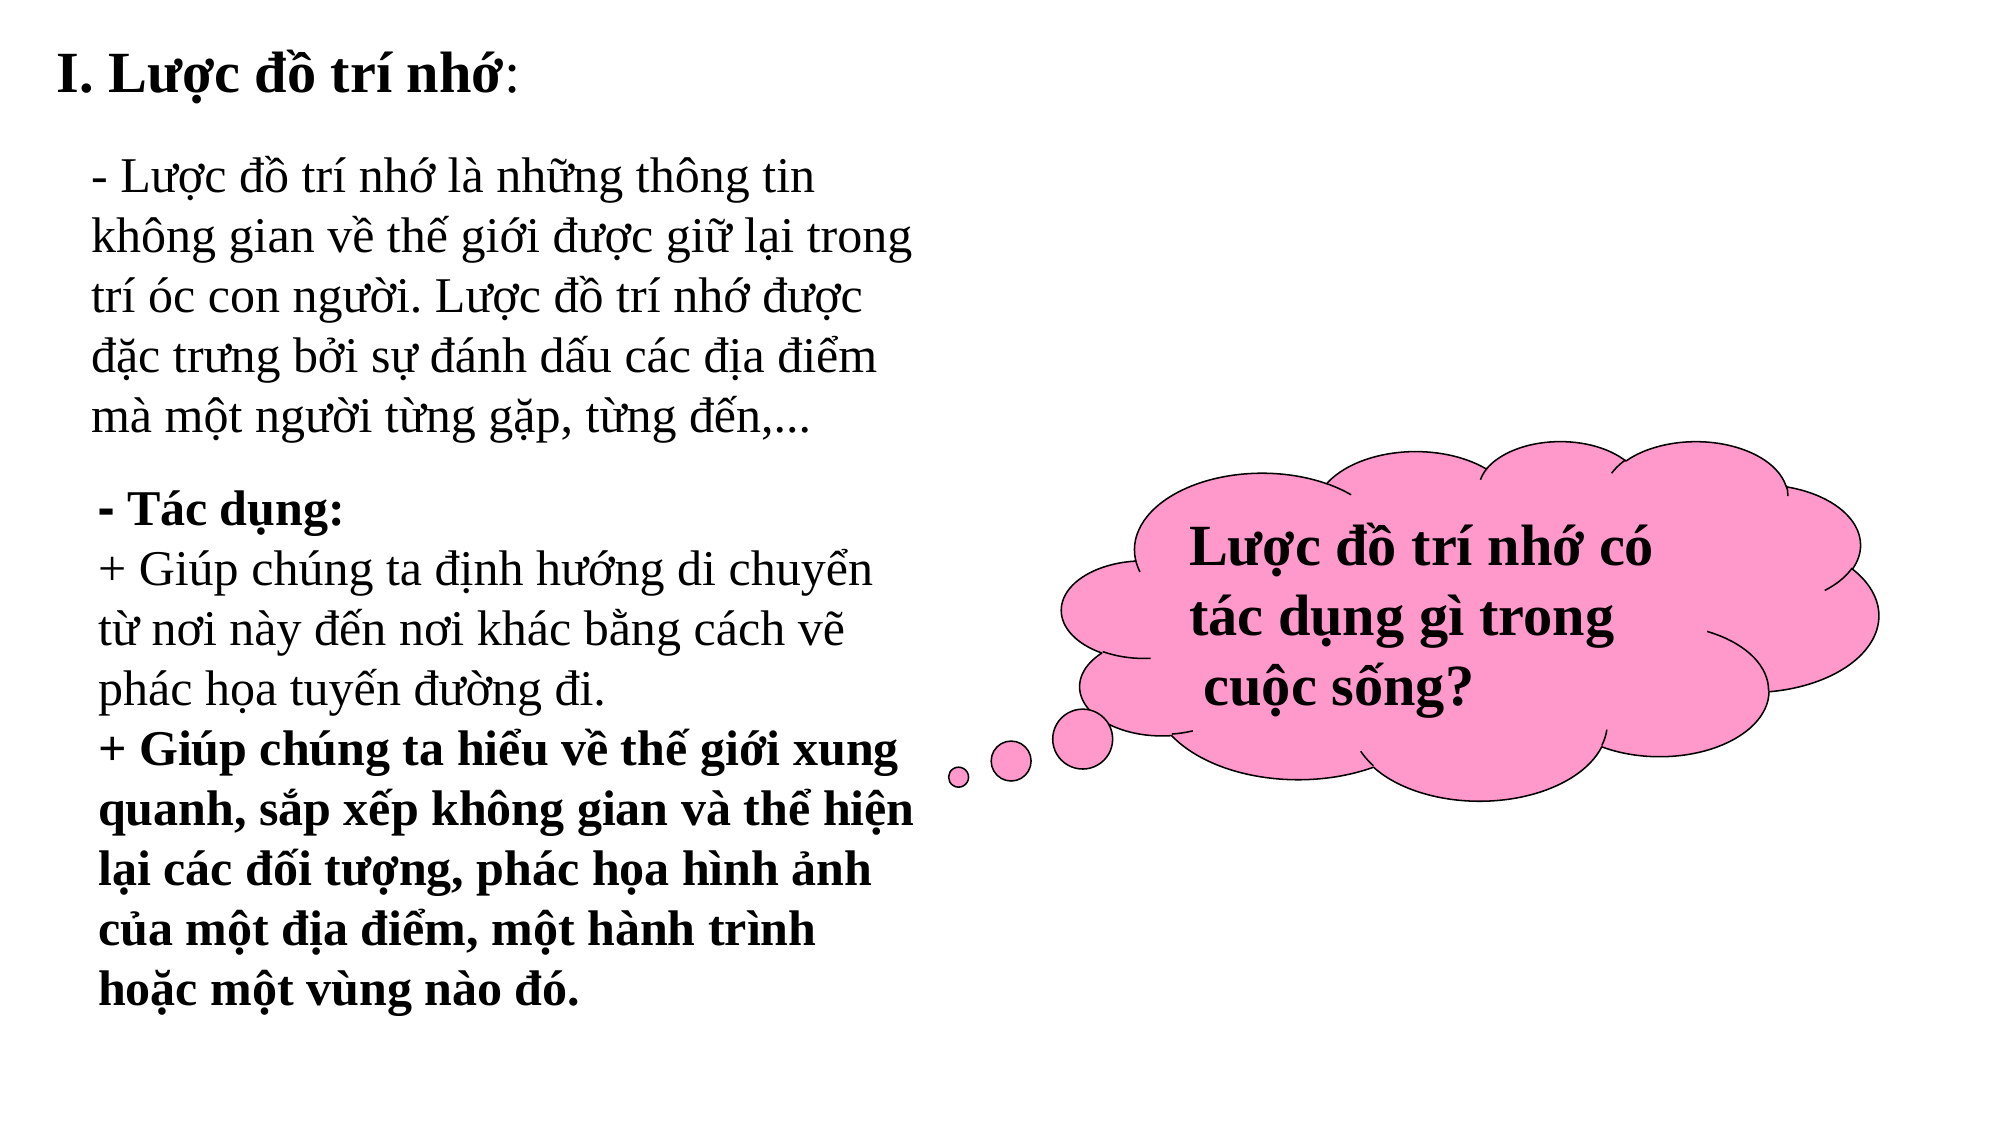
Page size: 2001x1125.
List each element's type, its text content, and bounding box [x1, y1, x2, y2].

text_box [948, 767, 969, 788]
text_box Lược đồ trí nhớ có tác dụng gì trong cuộc sống? [991, 741, 1032, 782]
list I. Lược đồ trí nhớ: [41, 34, 1651, 134]
text_box Lược đồ trí nhớ có tác dụng gì trong cuộc sống? [1052, 441, 1879, 802]
text_box - Tác dụng: + Giúp chúng ta định hướng di chuyển từ nơi này đến nơi khác bằng cách vẽ phác họa tuyến đường đi. + Giúp chúng ta hiểu về thế giới xung quanh, sắp xếp không gian và thể hiện lại các đối tượng, phác họa hình ảnh của một địa điểm, một hành trình hoặc một vùng nào đó. [83, 467, 941, 1023]
text_box - Lược đồ trí nhớ là những thông tin không gian về thế giới được giữ lại trong trí óc con người. Lược đồ trí nhớ được đặc trưng bởi sự đánh dấu các địa điểm mà một người từng gặp, từng đến,... [76, 135, 947, 511]
